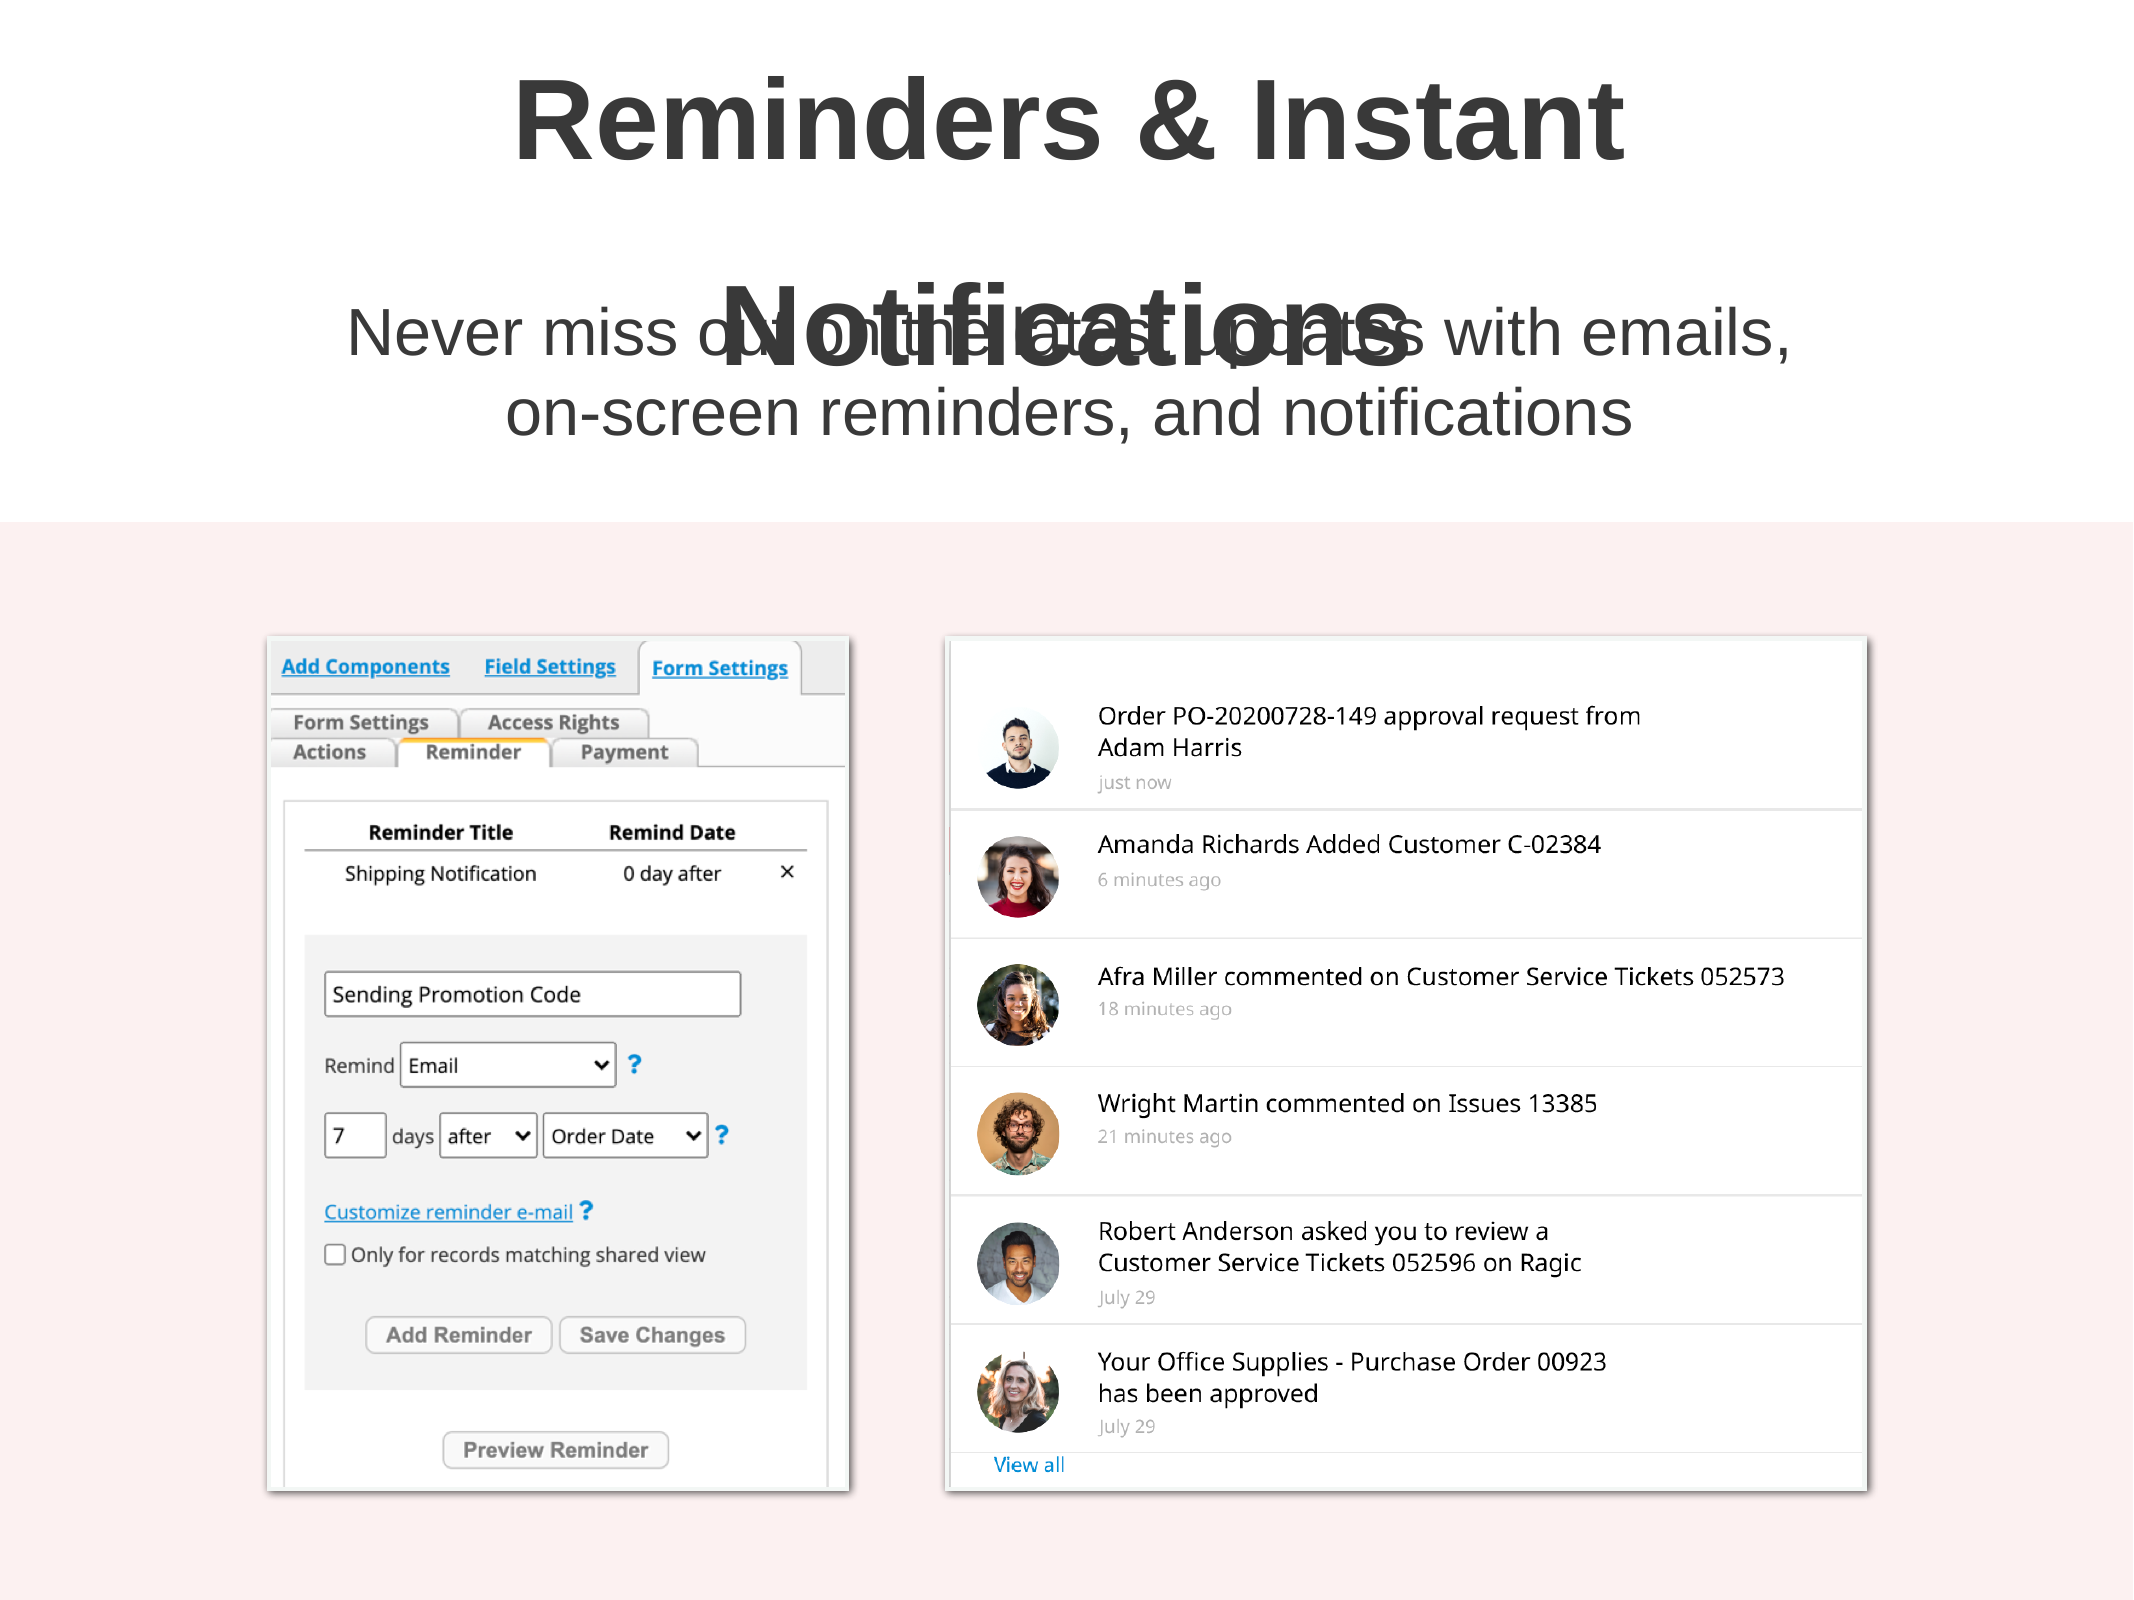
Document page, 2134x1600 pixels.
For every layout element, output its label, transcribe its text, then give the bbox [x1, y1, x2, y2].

picture [948, 640, 1863, 1487]
picture [270, 640, 846, 1487]
text_box Reminders & Instant Notifications [138, 71, 1995, 294]
text_box Never miss out on the latest updates with emails, on-screen reminders, and notifications [324, 294, 1809, 458]
